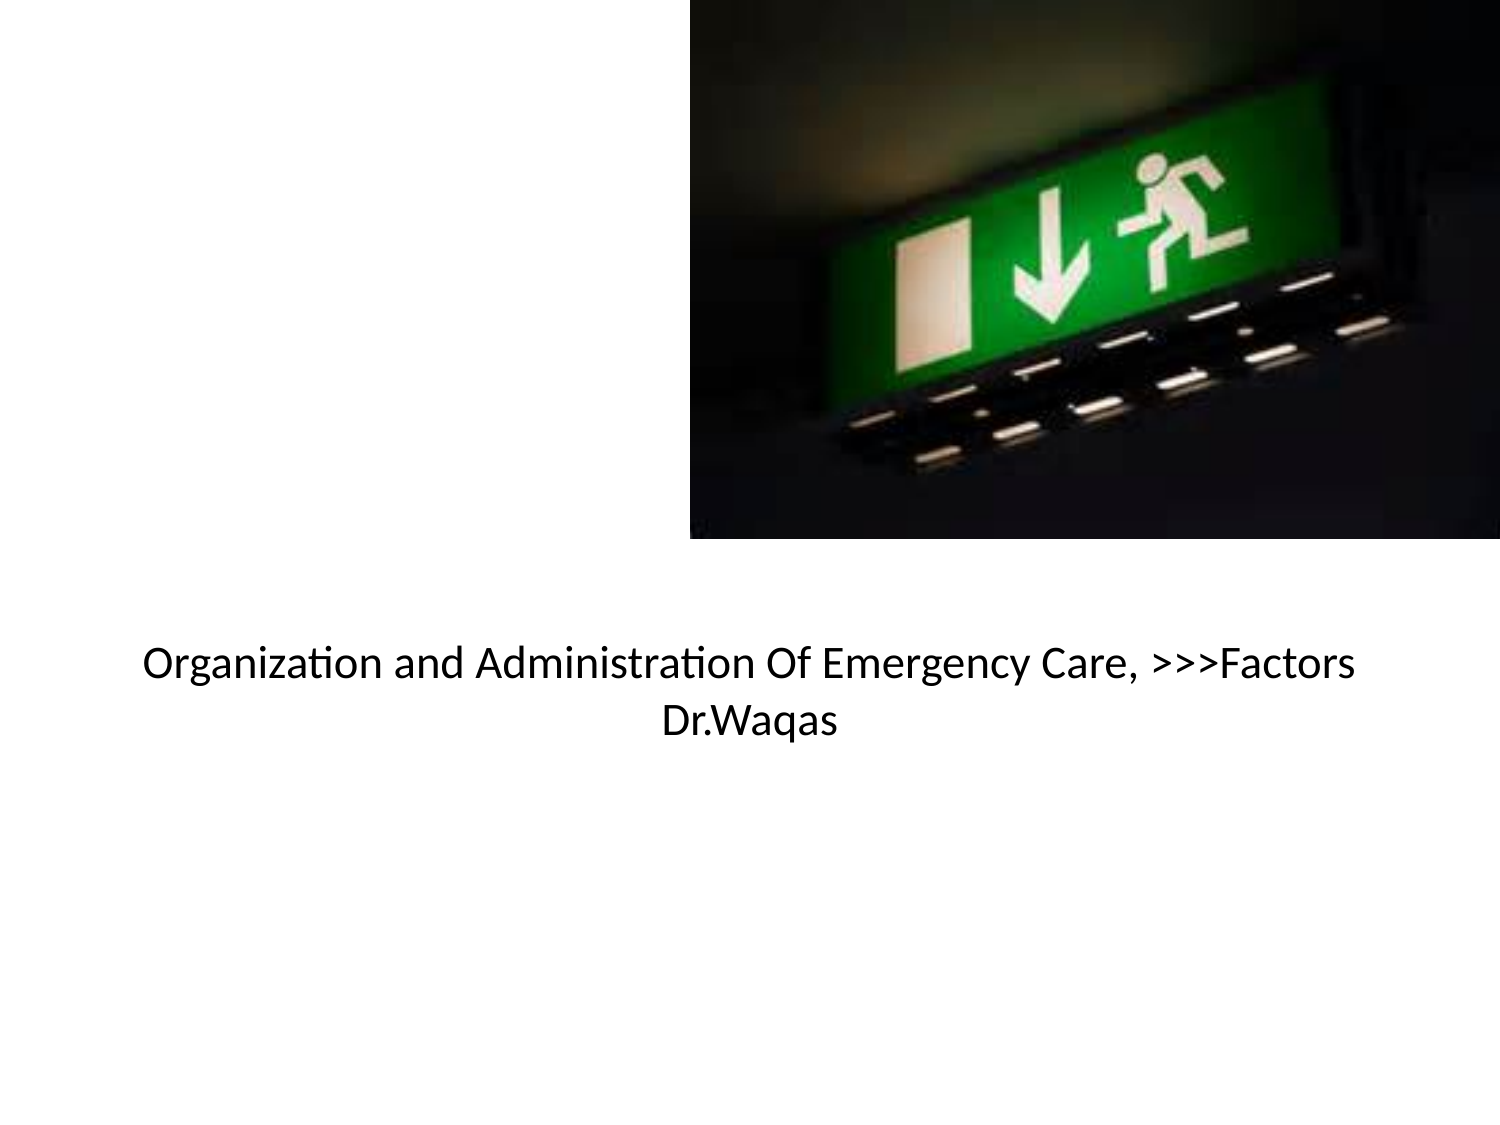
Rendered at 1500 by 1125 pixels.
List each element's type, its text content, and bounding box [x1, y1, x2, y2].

picture [690, 0, 1500, 540]
title Organization and Administration Of Emergency Care, >>>Factors Dr.Waqas [112, 600, 1388, 777]
